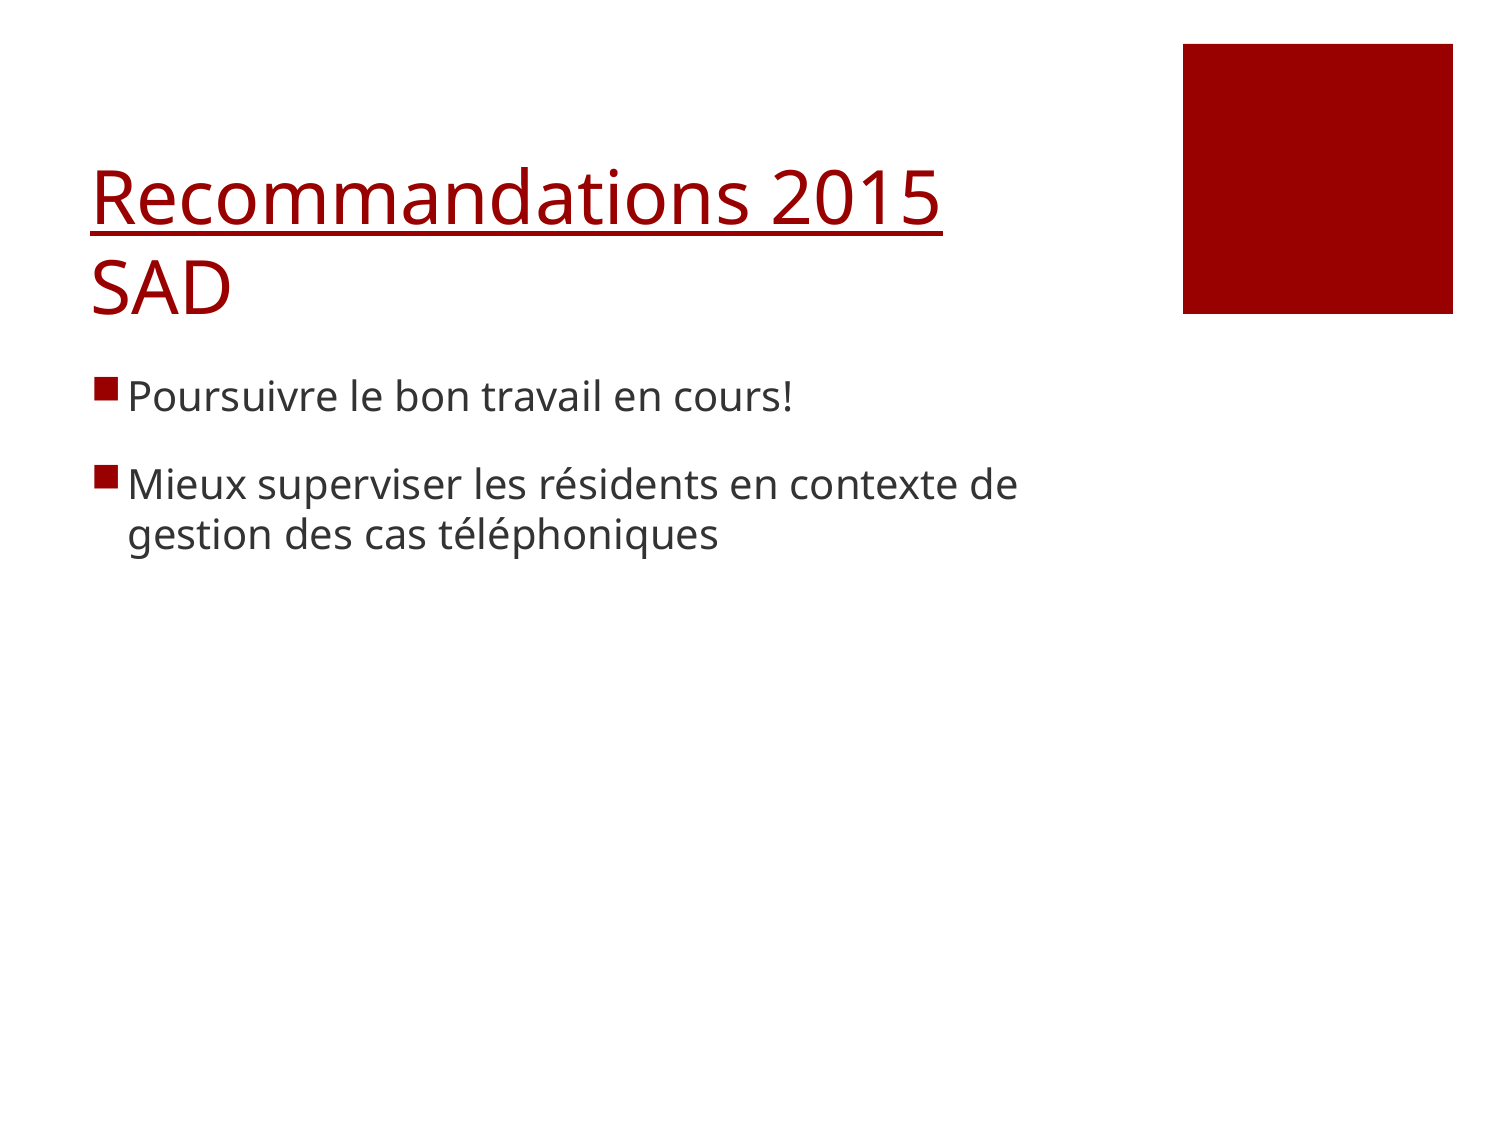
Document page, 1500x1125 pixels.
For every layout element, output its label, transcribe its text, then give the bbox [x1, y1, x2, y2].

title Recommandations 2015 SAD [75, 149, 1143, 338]
list Poursuivre le bon travail en cours! Mieux superviser les résidents en contexte de gestion des cas téléphoniques [75, 362, 1143, 1005]
